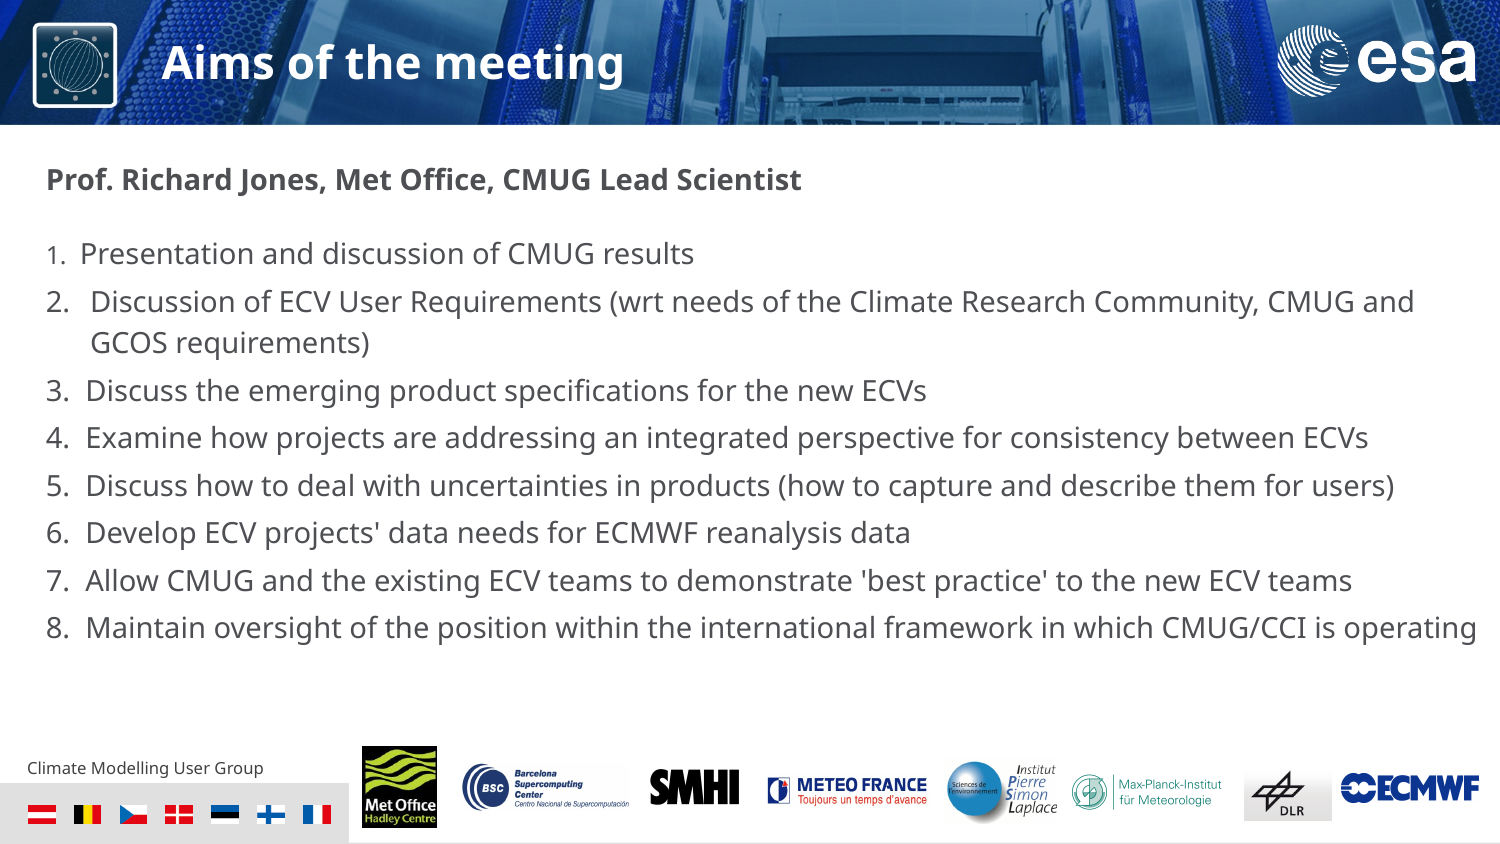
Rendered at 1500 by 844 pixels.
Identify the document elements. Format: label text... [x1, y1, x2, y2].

picture [0, 0, 1500, 127]
list Prof. Richard Jones, Met Office, CMUG Lead Scientist 1. Presentation and discussion of CMUG results 2. Discussion of ECV User Requirements (wrt needs of the Climate Research Community, CMUG and GCOS requirements) 3. Discuss the emerging product specifications for the new ECVs 4. Examine how projects are addressing an integrated perspective for consistency between ECVs 5. Discuss how to deal with uncertainties in products (how to capture and describe them for users) 6. Develop ECV projects' data needs for ECMWF reanalysis data 7. Allow CMUG and the existing ECV teams to demonstrate 'best practice' to the new ECV teams 8. Maintain oversight of the position within the international framework in which CMUG/CCI is operating [30, 147, 1500, 709]
title Aims of the meeting [146, 26, 1269, 97]
picture [0, 783, 1500, 844]
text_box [348, 731, 1500, 843]
